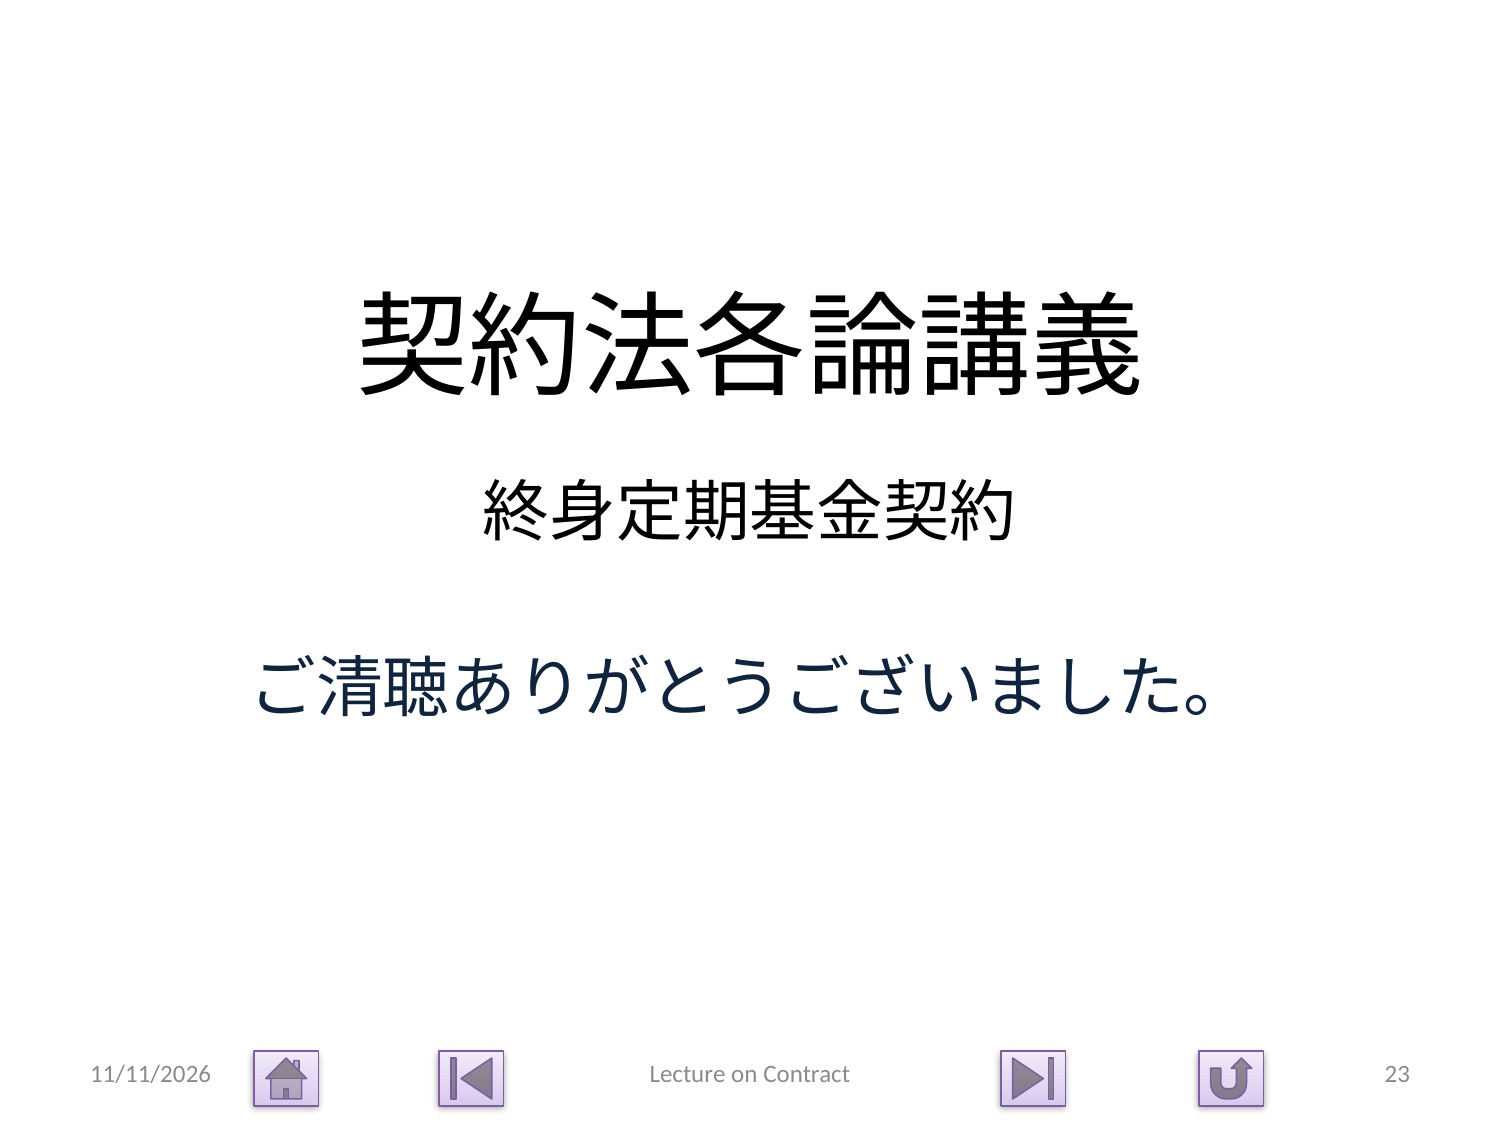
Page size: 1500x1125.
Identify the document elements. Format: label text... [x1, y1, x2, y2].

footer Lecture on Contract [512, 1042, 988, 1103]
subtitle ご清聴ありがとうございました。 [225, 637, 1275, 925]
slide_number 23 [1074, 1042, 1425, 1103]
title 契約法各論講義 終身定期基金契約 [112, 231, 1388, 591]
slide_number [75, 1042, 425, 1103]
